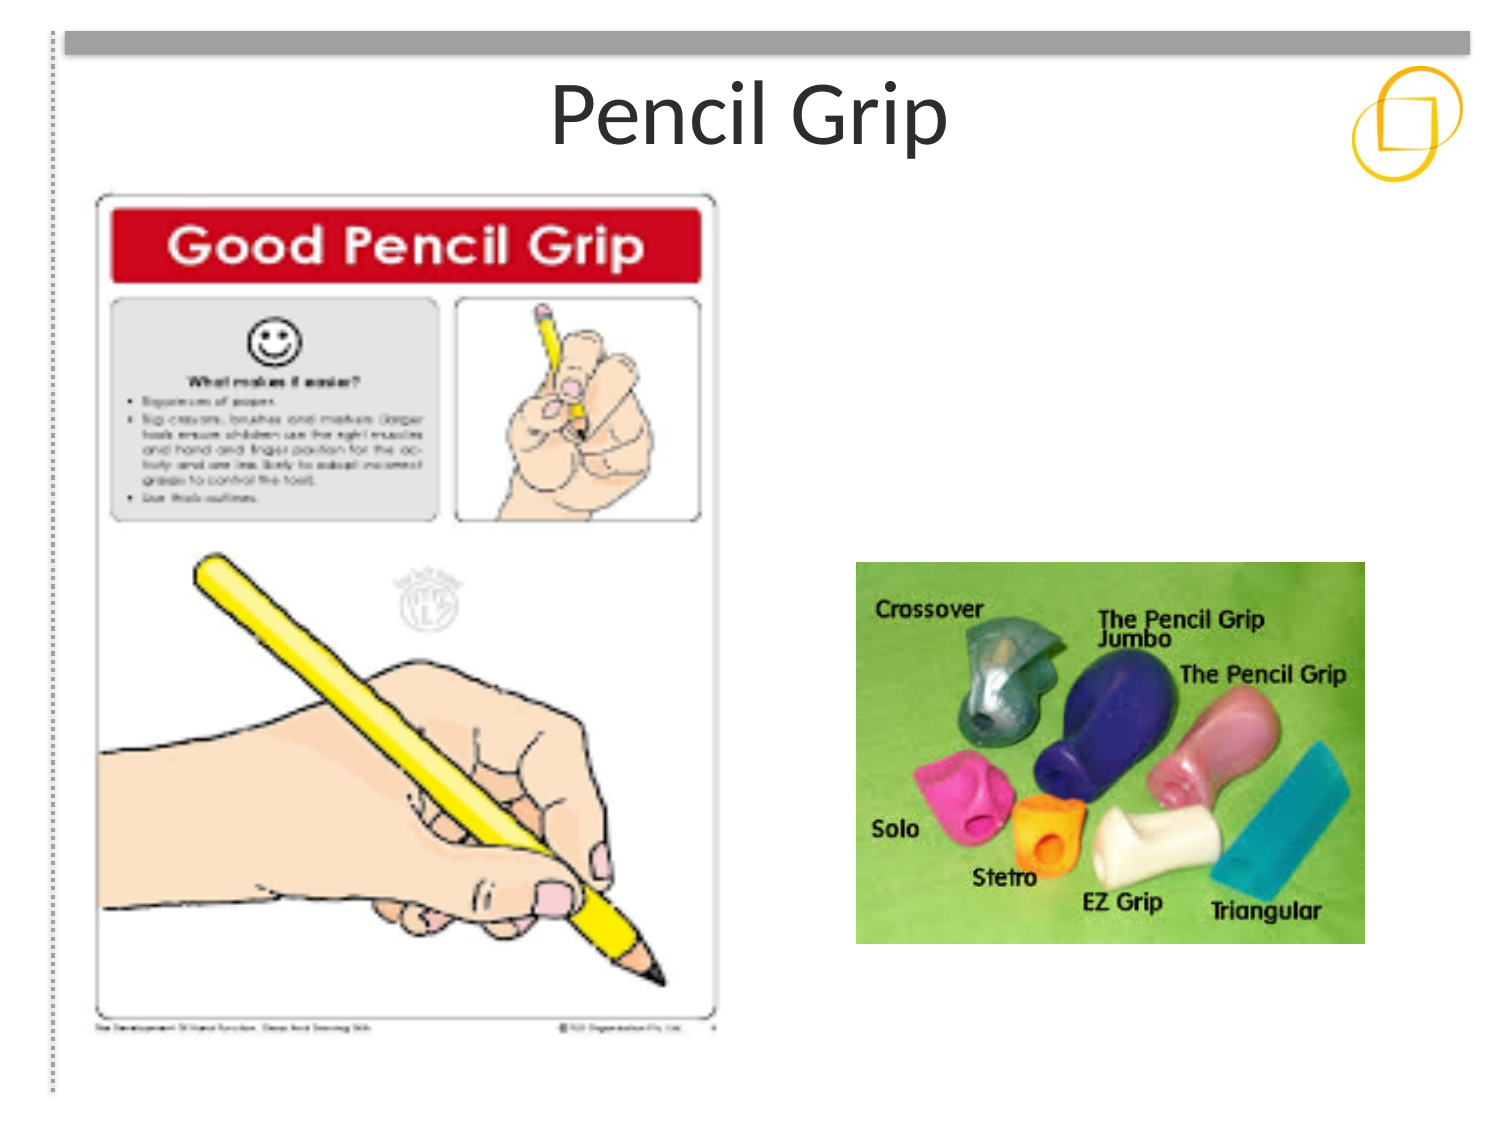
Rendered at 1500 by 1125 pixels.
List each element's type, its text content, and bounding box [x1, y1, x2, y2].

text_box Pencil Grip [74, 45, 1425, 233]
picture [1425, 66, 1466, 185]
picture [64, 165, 751, 1051]
picture [855, 562, 1365, 944]
